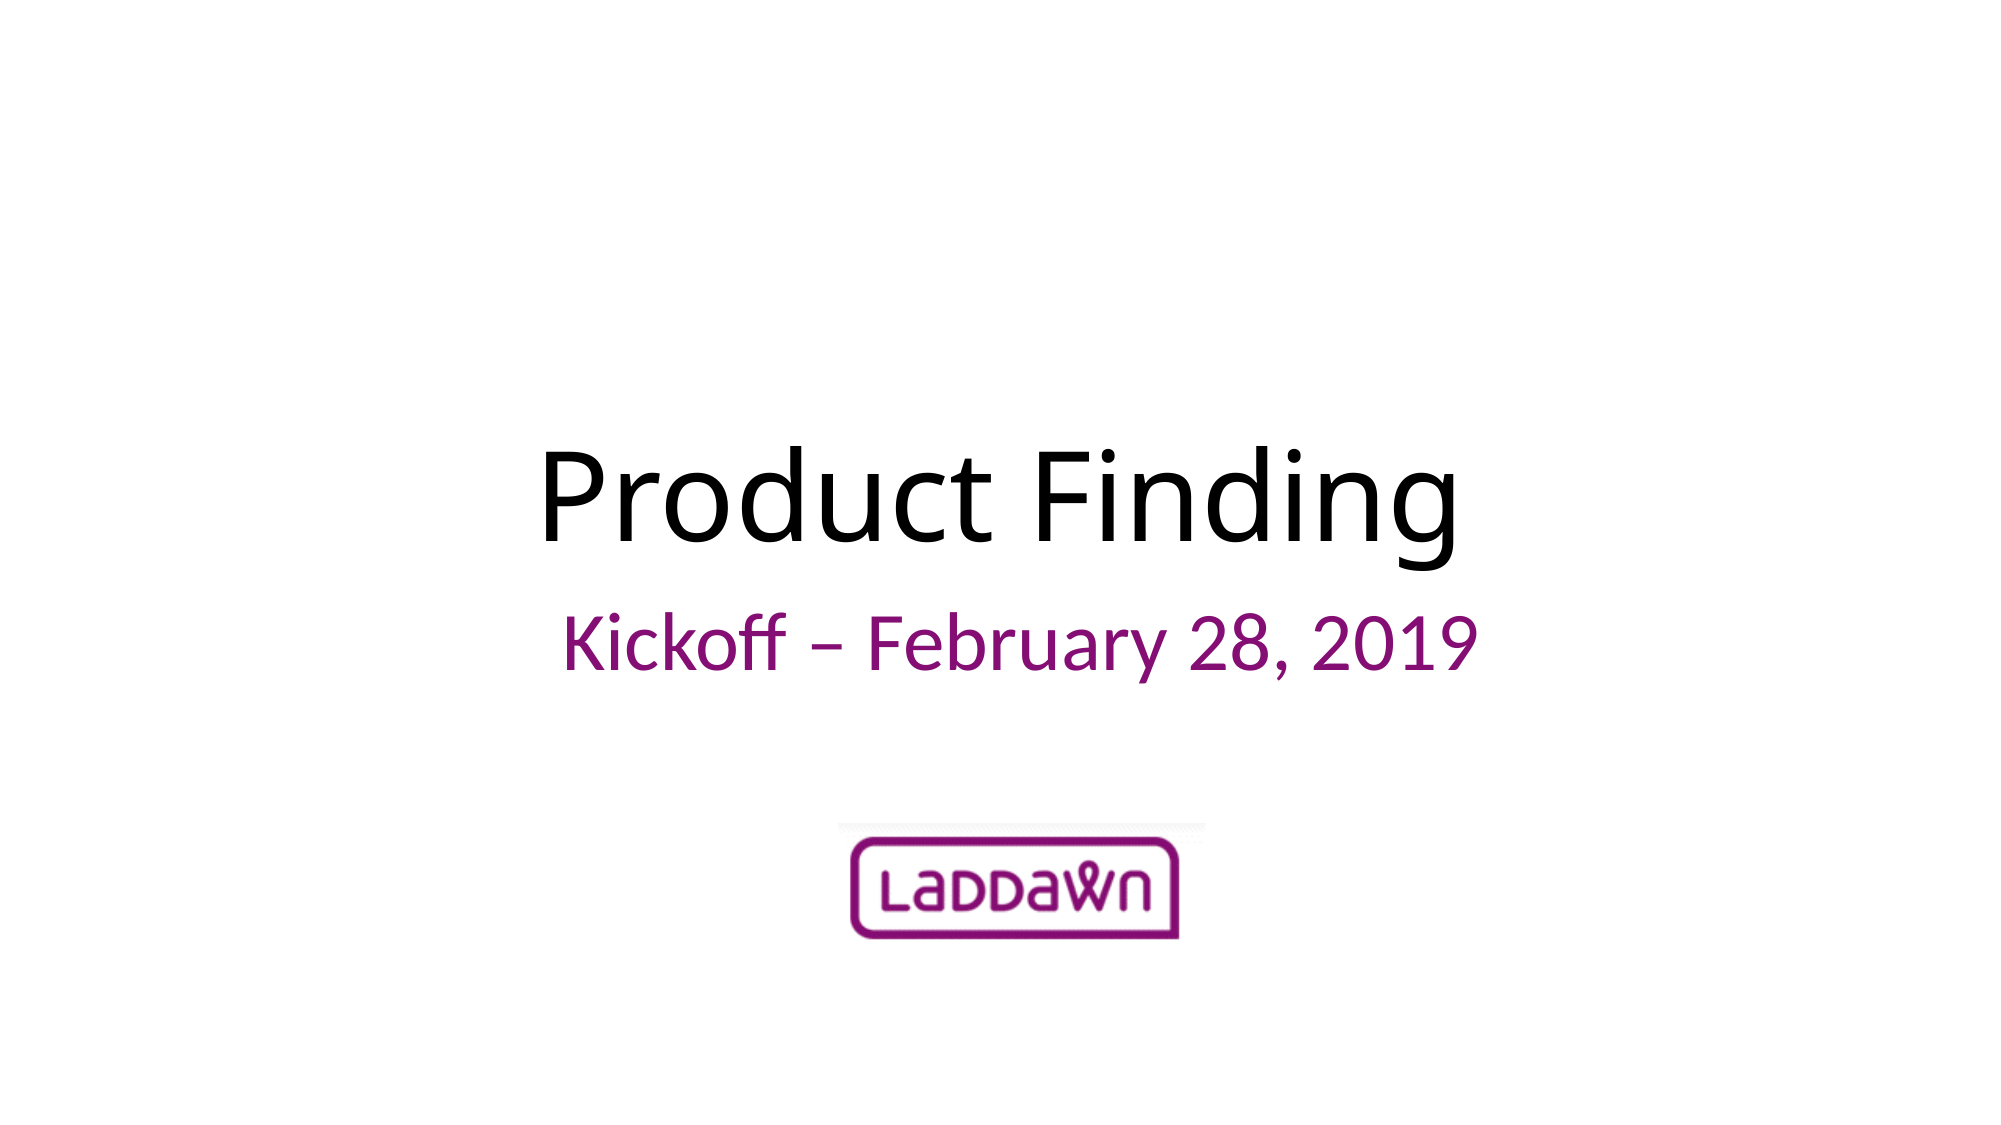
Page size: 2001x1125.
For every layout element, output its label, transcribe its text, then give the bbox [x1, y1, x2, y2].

title Product Finding [249, 184, 1750, 576]
subtitle Kickoff – February 28, 2019 [271, 590, 1772, 863]
picture [838, 823, 1206, 941]
